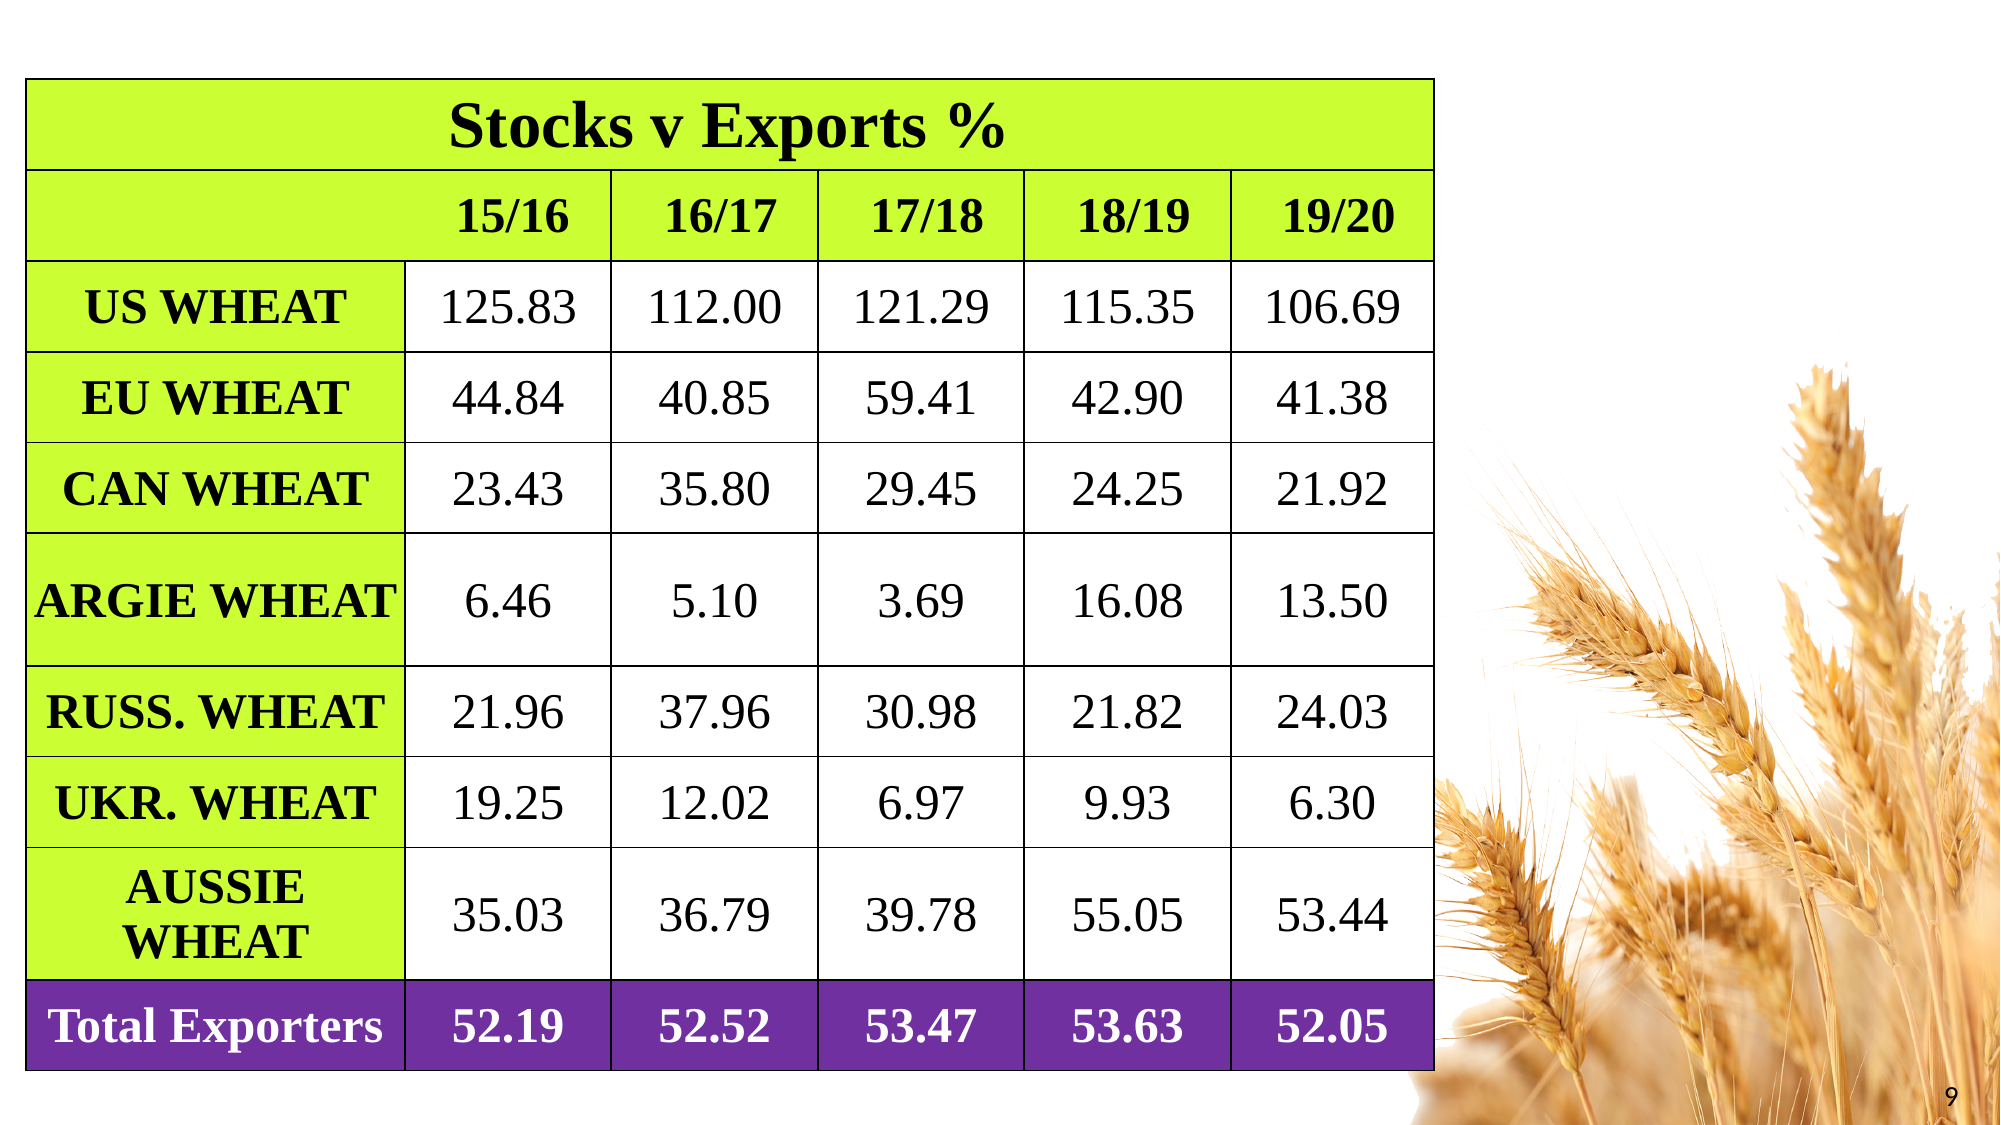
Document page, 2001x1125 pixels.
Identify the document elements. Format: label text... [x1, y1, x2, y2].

table_cell 52.05 [1232, 981, 1323, 1070]
table_cell 6.97 [819, 757, 1023, 847]
table_cell 19/20 [1232, 171, 1433, 260]
table_cell 24.25 [1025, 443, 1230, 532]
table_cell RUSS. WHEAT [27, 667, 404, 756]
table_cell 44.84 [406, 353, 610, 442]
table_cell 3.69 [819, 534, 1023, 665]
table_cell 19.25 [406, 757, 610, 847]
table_cell CAN WHEAT [27, 443, 404, 532]
table_cell 55.05 [1025, 848, 1230, 979]
table_cell 29.45 [819, 443, 1023, 532]
table_cell 112.00 [612, 262, 817, 351]
table_cell 53.63 [1025, 981, 1230, 1070]
table_cell EU WHEAT [27, 353, 404, 442]
table_cell 37.96 [612, 667, 817, 756]
table_cell 5.10 [612, 534, 817, 665]
table_cell 53.44 [1232, 848, 1323, 979]
table_cell 24.03 [1232, 667, 1323, 756]
table_cell 21.96 [406, 667, 610, 756]
table_cell 52.52 [612, 981, 817, 1070]
table_cell 35.80 [612, 443, 817, 532]
table_cell 59.41 [819, 353, 1023, 442]
table_header Stocks v Exports % [27, 80, 1433, 169]
table_cell 6.30 [1232, 757, 1323, 847]
table_cell 36.79 [612, 848, 817, 979]
picture [1323, 328, 2000, 1125]
table_cell 41.38 [1232, 353, 1323, 442]
table_cell 16/17 [612, 171, 817, 260]
table_cell 17/18 [819, 171, 1023, 260]
table_cell 15/16 [27, 171, 610, 260]
table_cell 125.83 [406, 262, 610, 351]
table_cell 9.93 [1025, 757, 1230, 847]
table_cell 106.69 [1232, 262, 1433, 351]
table_cell ARGIE WHEAT [27, 534, 404, 665]
table_cell 12.02 [612, 757, 817, 847]
table_cell Total Exporters [27, 981, 404, 1070]
table_cell 23.43 [406, 443, 610, 532]
table_cell 18/19 [1025, 171, 1230, 260]
table_cell 21.92 [1232, 443, 1323, 532]
table_cell 21.82 [1025, 667, 1230, 756]
table_cell 121.29 [819, 262, 1023, 351]
table_cell US WHEAT [27, 262, 404, 351]
table_cell 53.47 [819, 981, 1023, 1070]
table_cell 40.85 [612, 353, 817, 442]
table_cell 13.50 [1232, 534, 1323, 665]
table_cell AUSSIE WHEAT [27, 848, 404, 979]
table_cell 6.46 [406, 534, 610, 665]
table_cell 16.08 [1025, 534, 1230, 665]
table_cell 115.35 [1025, 262, 1230, 351]
table_cell 30.98 [819, 667, 1023, 756]
table_cell 39.78 [819, 848, 1023, 979]
table_cell 52.19 [406, 981, 610, 1070]
table_cell 42.90 [1025, 353, 1230, 442]
table_cell UKR. WHEAT [27, 757, 404, 847]
table_cell 35.03 [406, 848, 610, 979]
